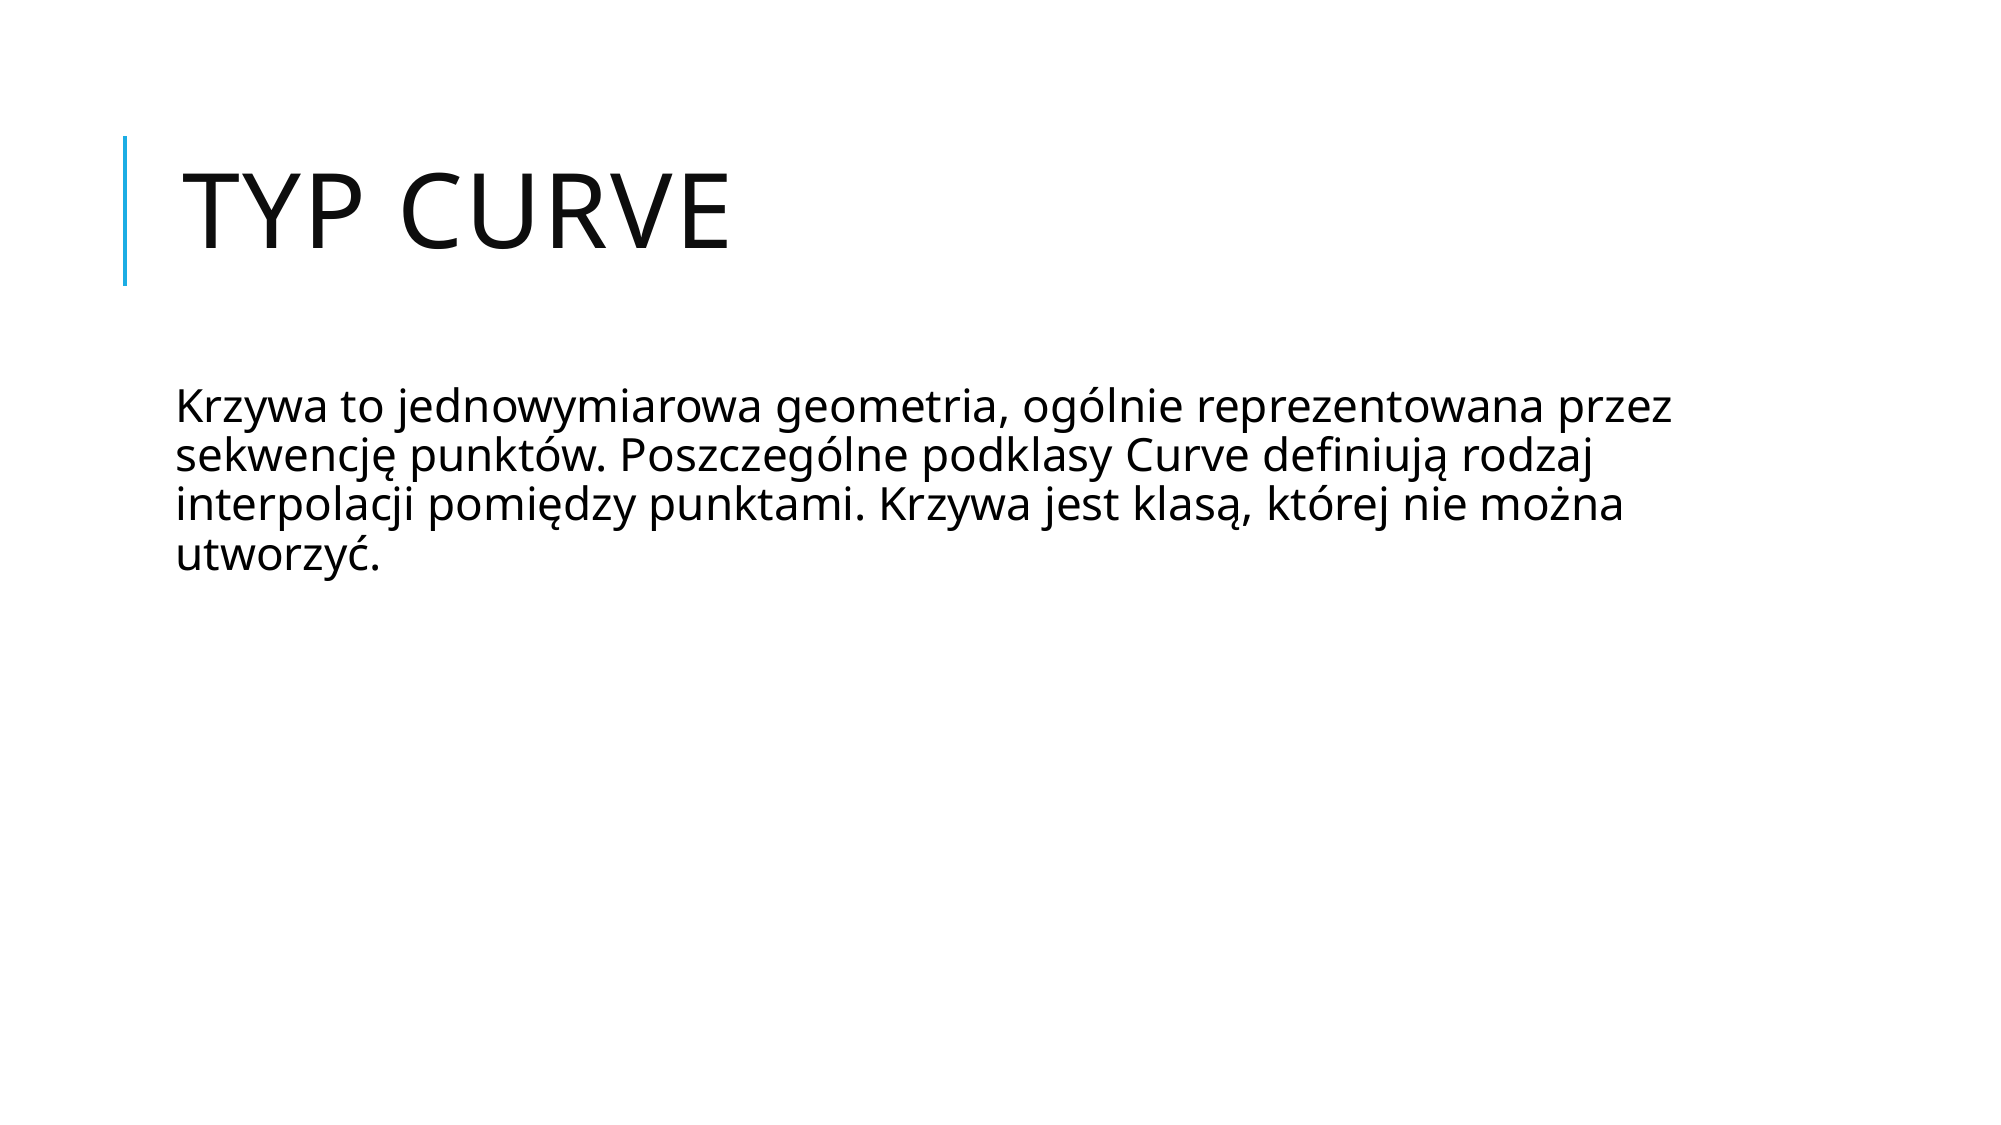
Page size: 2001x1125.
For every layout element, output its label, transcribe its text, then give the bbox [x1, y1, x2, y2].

list Krzywa to jednowymiarowa geometria, ogólnie reprezentowana przez sekwencję punktów. Poszczególne podklasy Curve definiują rodzaj interpolacji pomiędzy punktami. Krzywa jest klasą, której nie można utworzyć. [168, 375, 1763, 1035]
title Typ Curve [168, 96, 1763, 342]
